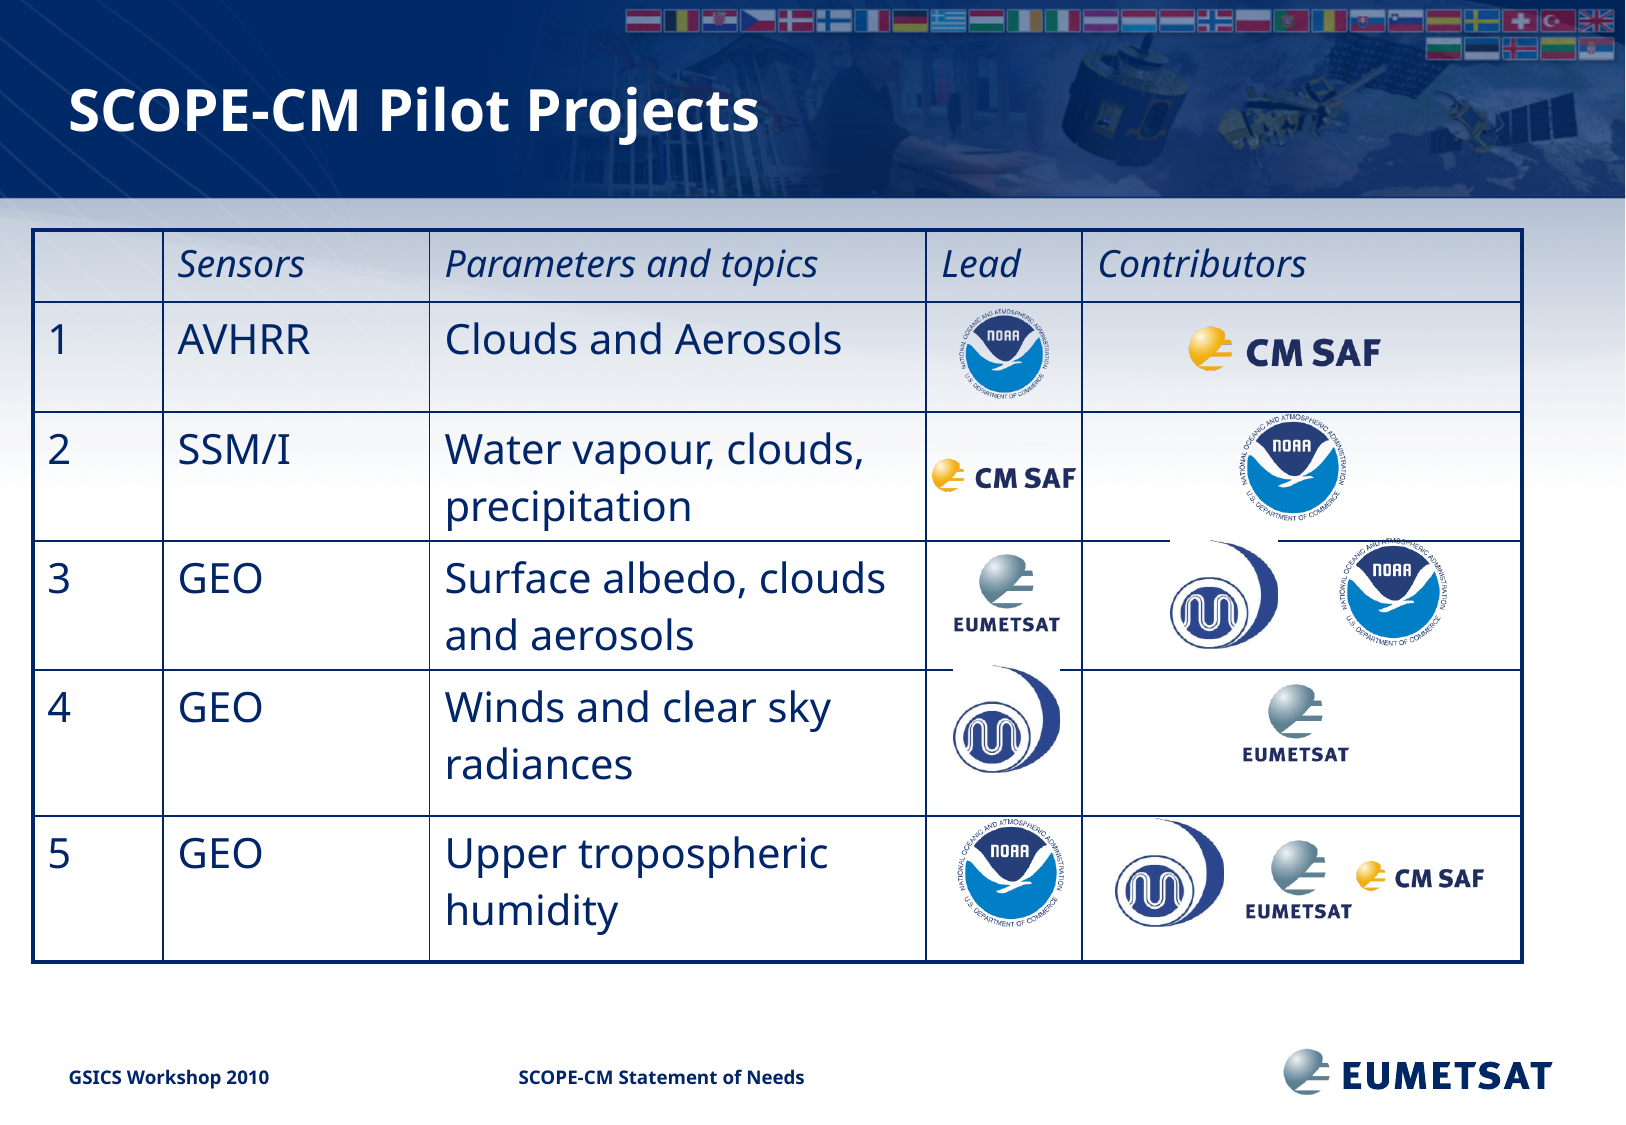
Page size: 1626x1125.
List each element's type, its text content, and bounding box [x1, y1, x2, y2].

table_cell [927, 542, 1081, 669]
table_cell [927, 817, 1081, 960]
table_header Parameters and topics [430, 232, 925, 301]
table_cell SSM/I [164, 413, 429, 540]
table_cell Winds and clear sky radiances [430, 671, 925, 815]
table_cell 4 [35, 671, 162, 815]
table_cell [1083, 303, 1520, 411]
table_cell Water vapour, clouds, precipitation [430, 413, 925, 540]
table_cell [927, 671, 1081, 815]
table_header Lead [927, 232, 1081, 301]
table_cell 5 [35, 817, 162, 960]
table_cell GEO [164, 817, 429, 960]
table_cell 2 [35, 413, 162, 540]
table_header Sensors [164, 232, 429, 301]
table_cell [927, 511, 1081, 540]
table_cell [1083, 671, 1520, 815]
table_cell [1083, 817, 1520, 960]
table_cell Clouds and Aerosols [430, 303, 925, 411]
table_header [35, 232, 162, 301]
table_cell 3 [35, 542, 162, 669]
table_cell [1083, 413, 1520, 540]
table_cell 1 [35, 303, 162, 411]
table_cell [927, 303, 1081, 411]
title SCOPE-CM Pilot Projects [53, 38, 1555, 178]
table_header Contributors [1083, 232, 1520, 301]
table_cell GEO [164, 671, 429, 815]
table_cell [927, 413, 1081, 445]
picture [0, 0, 1626, 1125]
table_cell GEO [164, 542, 429, 669]
table_cell Upper tropospheric humidity [430, 817, 925, 960]
table_cell Surface albedo, clouds and aerosols [430, 542, 925, 669]
table_cell AVHRR [164, 303, 429, 411]
table_cell [1083, 542, 1520, 669]
